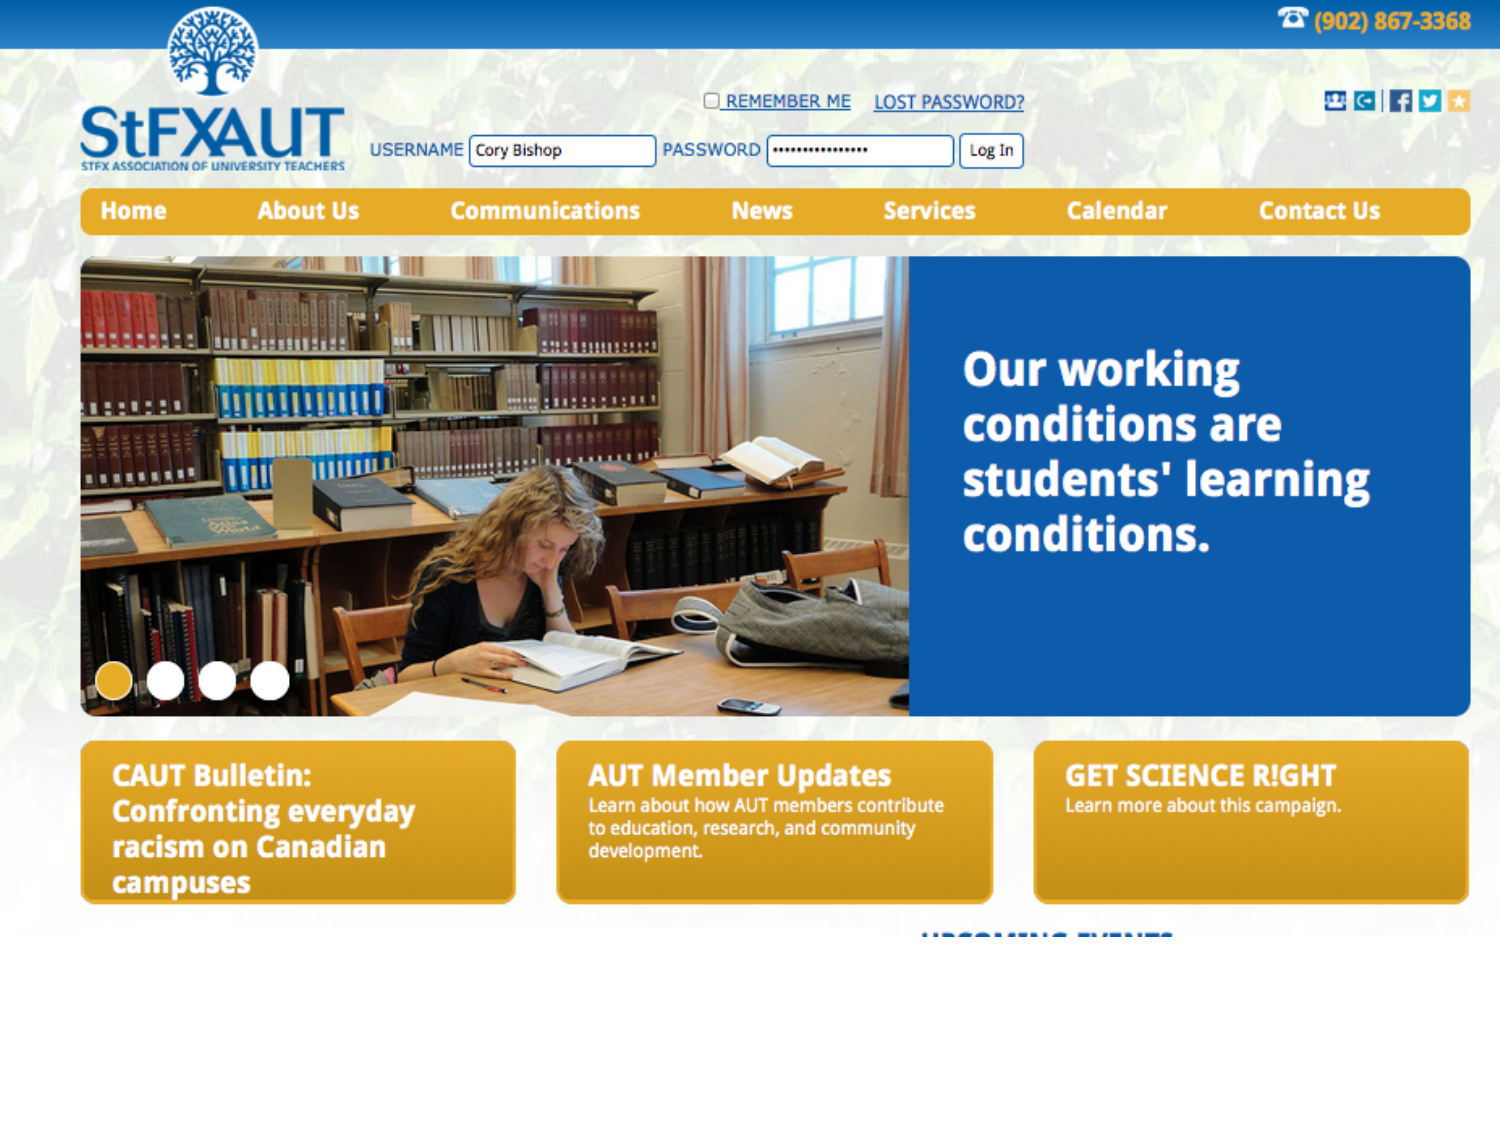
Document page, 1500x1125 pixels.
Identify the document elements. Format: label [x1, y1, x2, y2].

picture [0, 0, 1500, 938]
